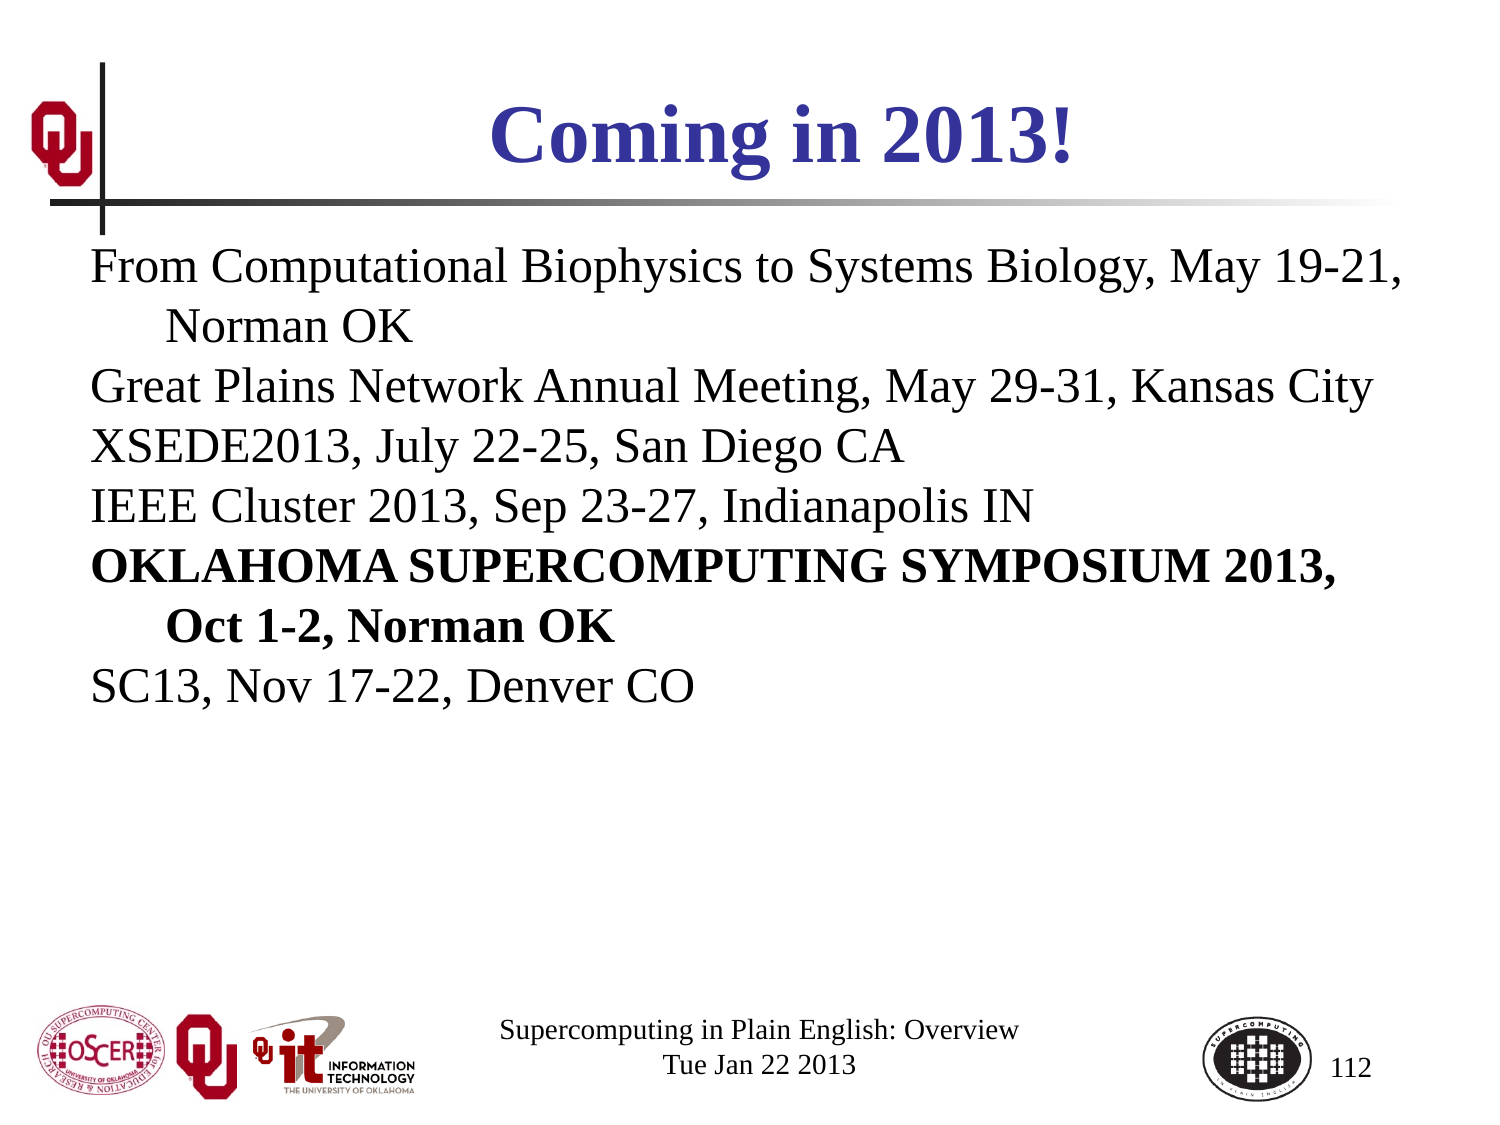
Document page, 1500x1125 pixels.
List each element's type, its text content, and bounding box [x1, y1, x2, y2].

picture [174, 1005, 425, 1104]
picture [1200, 1091, 1314, 1104]
slide_number 112 [1174, 1015, 1388, 1091]
list From Computational Biophysics to Systems Biology, May 19-21, Norman OK Great Plains Network Annual Meeting, May 29-31, Kansas City XSEDE2013, July 22-25, San Diego CA IEEE Cluster 2013, Sep 23-27, Indianapolis IN OKLAHOMA SUPERCOMPUTING SYMPOSIUM 2013, Oct 1-2, Norman OK SC13, Nov 17-22, Denver CO [74, 224, 1426, 988]
picture [29, 99, 94, 189]
title Coming in 2013! [124, 74, 1442, 187]
picture [37, 1005, 165, 1095]
footer Supercomputing in Plain English: Overview Tue Jan 22 2013 [431, 1012, 1088, 1088]
